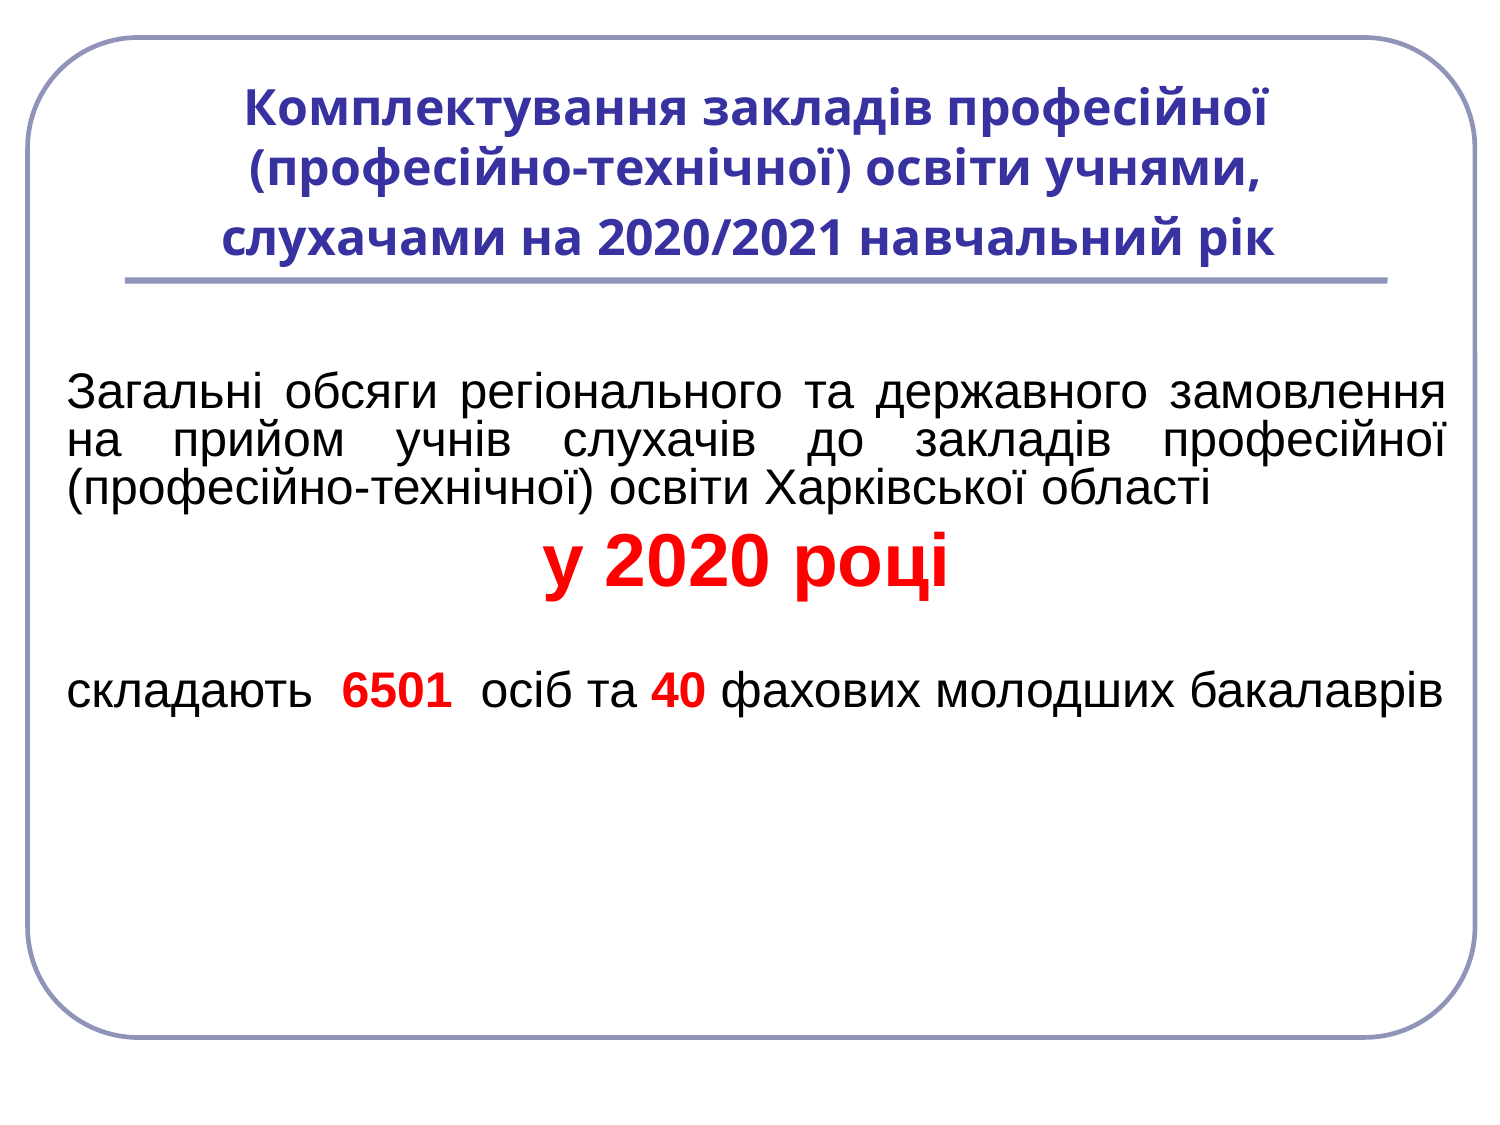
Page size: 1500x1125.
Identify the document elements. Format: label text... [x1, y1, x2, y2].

list Загальні обсяги регіонального та державного замовлення на прийом учнів слухачів до закладів професійної (професійно-технічної) освіти Харківської області у 2020 році складають 6501 осіб та 40 фахових молодших бакалаврів [37, 362, 1463, 975]
title Комплектування закладів професійної (професійно-технічної) освіти учнями, слухачами на 2020/2021 навчальний рік [125, 87, 1388, 275]
